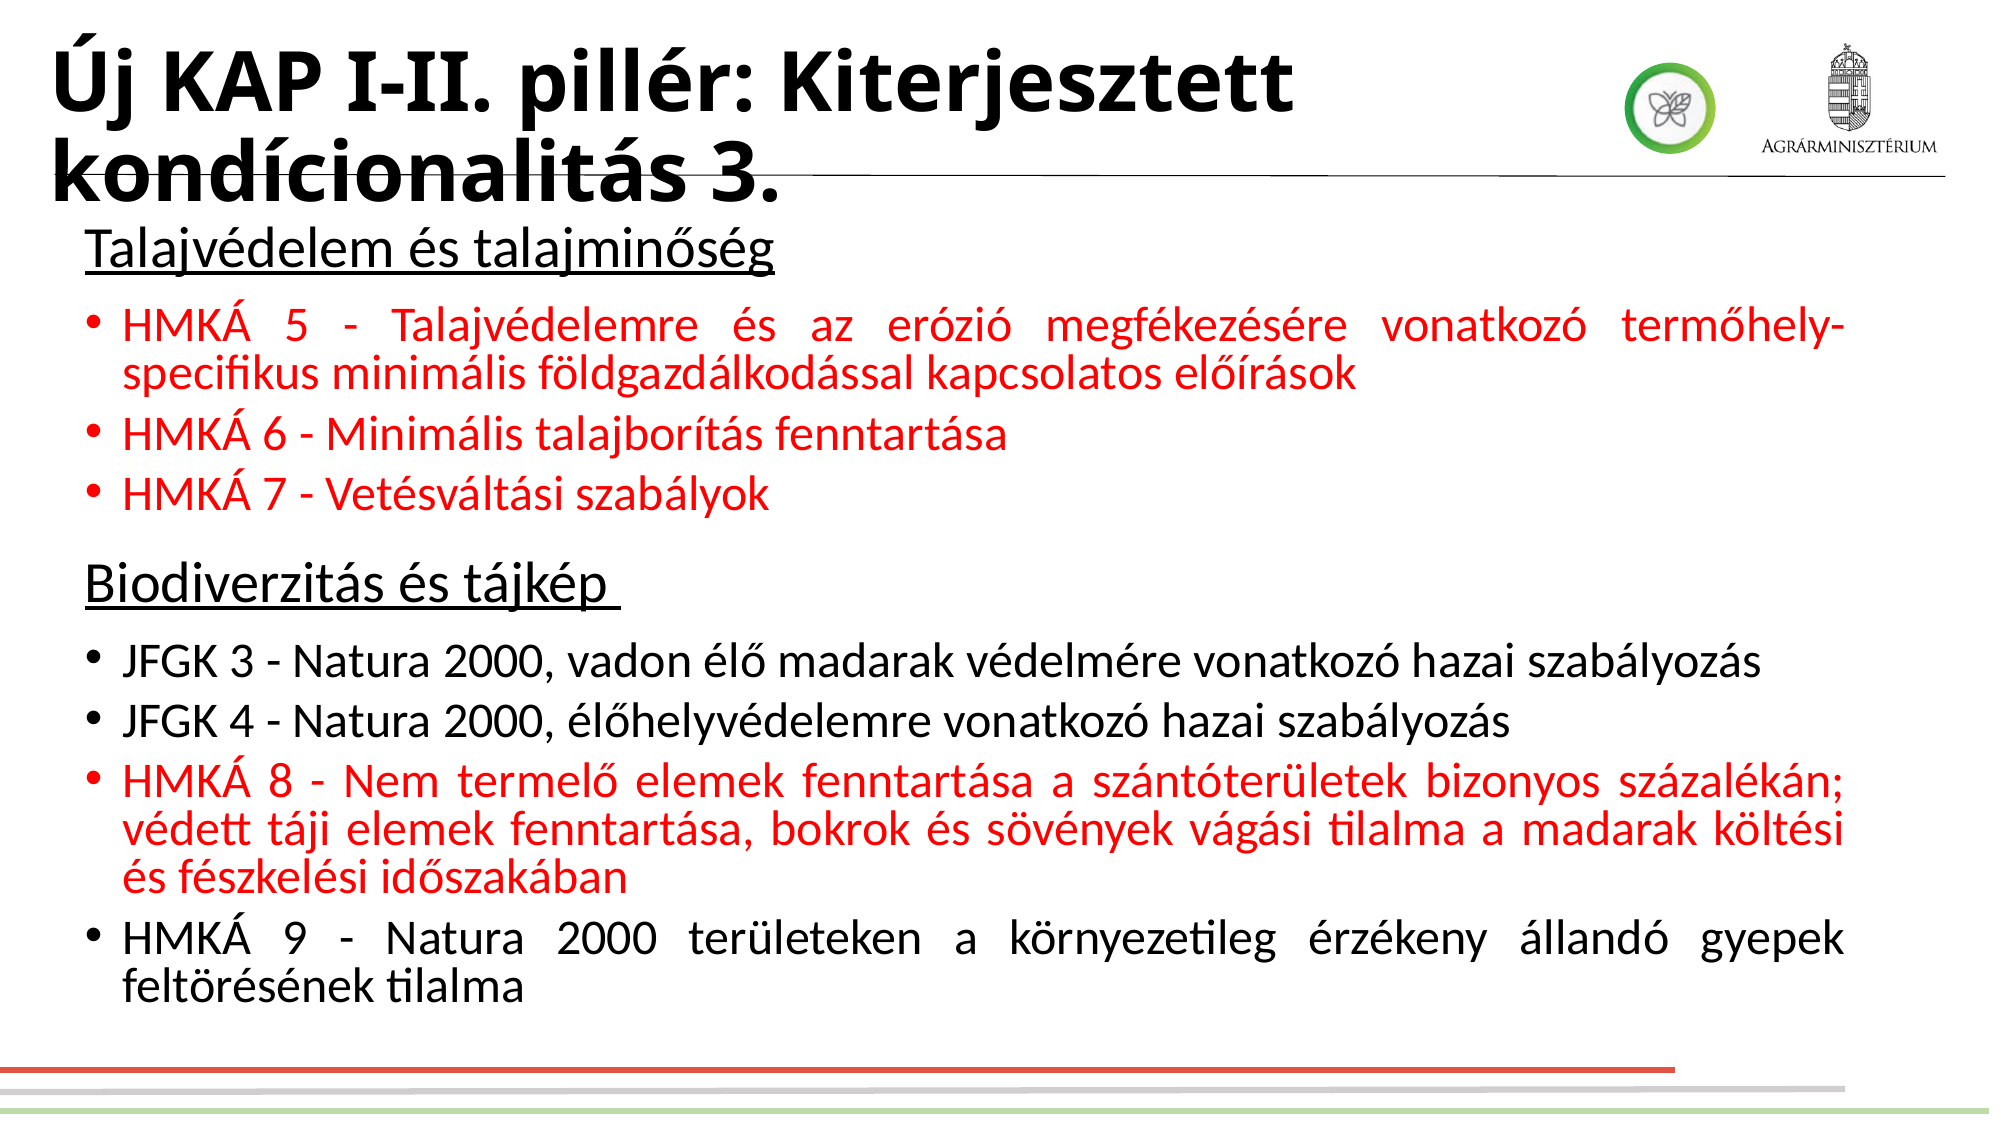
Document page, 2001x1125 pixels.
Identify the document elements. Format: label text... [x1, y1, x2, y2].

picture [1624, 62, 1716, 154]
title Új KAP I-II. pillér: Kiterjesztett kondícionalitás 3. [34, 20, 1760, 238]
picture [1760, 23, 1954, 174]
list Talajvédelem és talajminőség HMKÁ 5 - Talajvédelemre és az erózió megfékezésére vonatkozó termőhely-specifikus minimális földgazdálkodással kapcsolatos előírások HMKÁ 6 - Minimális talajborítás fenntartása HMKÁ 7 - Vetésváltási szabályok Biodiverzitás és tájkép JFGK 3 - Natura 2000, vadon élő madarak védelmére vonatkozó hazai szabályozás JFGK 4 - Natura 2000, élőhelyvédelemre vonatkozó hazai szabályozás HMKÁ 8 - Nem termelő elemek fenntartása a szántóterületek bizonyos százalékán; védett táji elemek fenntartása, bokrok és sövények vágási tilalma a madarak költési és fészkelési időszakában HMKÁ 9 - Natura 2000 területeken a környezetileg érzékeny állandó gyepek feltörésének tilalma [70, 214, 1862, 1061]
